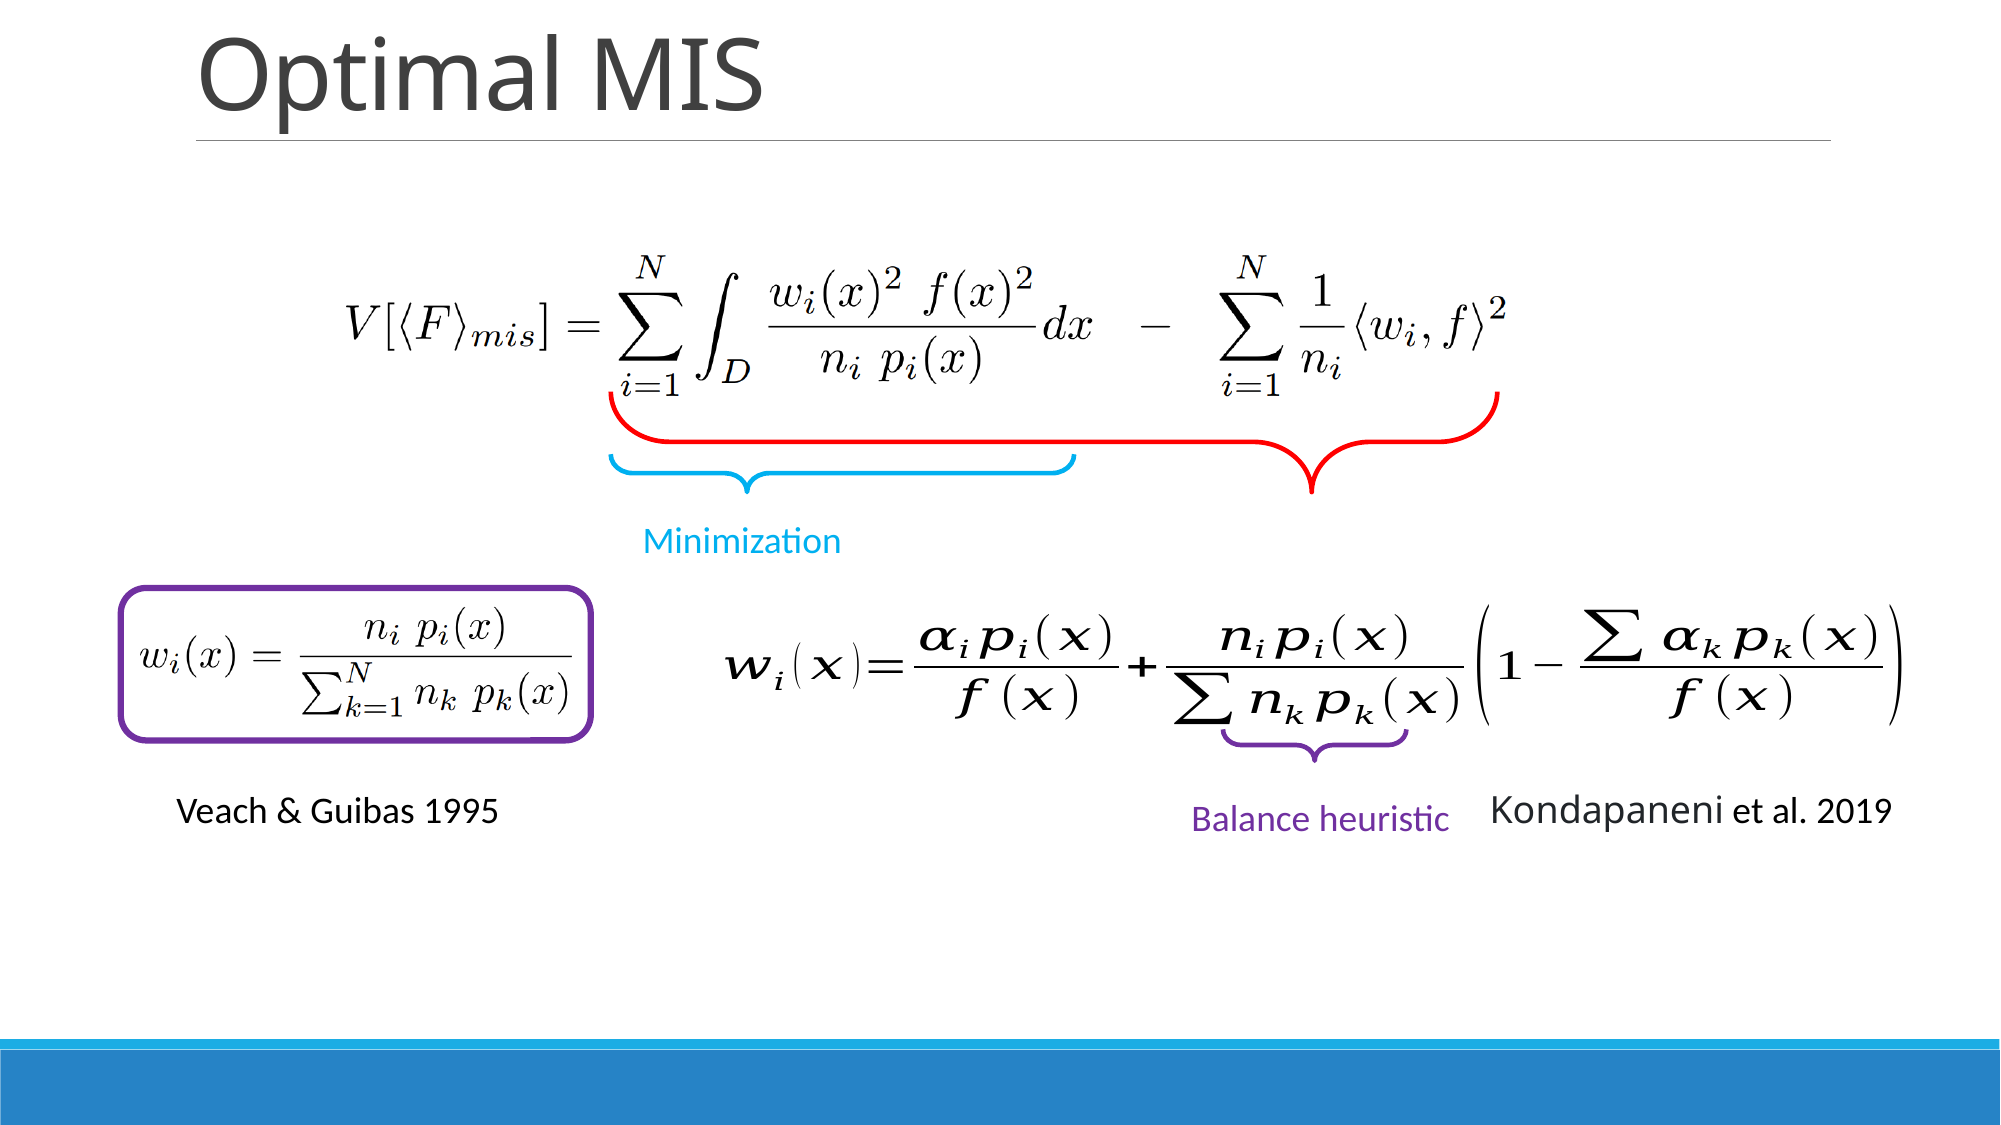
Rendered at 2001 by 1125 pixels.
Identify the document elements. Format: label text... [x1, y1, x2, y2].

title Optimal MIS [180, 0, 1830, 139]
text_box [1221, 729, 1408, 762]
text_box Minimization [596, 508, 888, 569]
picture [327, 243, 1527, 410]
text_box [609, 454, 1076, 494]
text_box [132, 738, 579, 742]
text_box Balance heuristic [1176, 786, 1465, 847]
text_box [619, 419, 1490, 494]
text_box Veach & Guibas 1995 [84, 778, 591, 838]
text_box Kondapaneni et al. 2019 [1438, 778, 1944, 838]
picture [120, 587, 585, 730]
